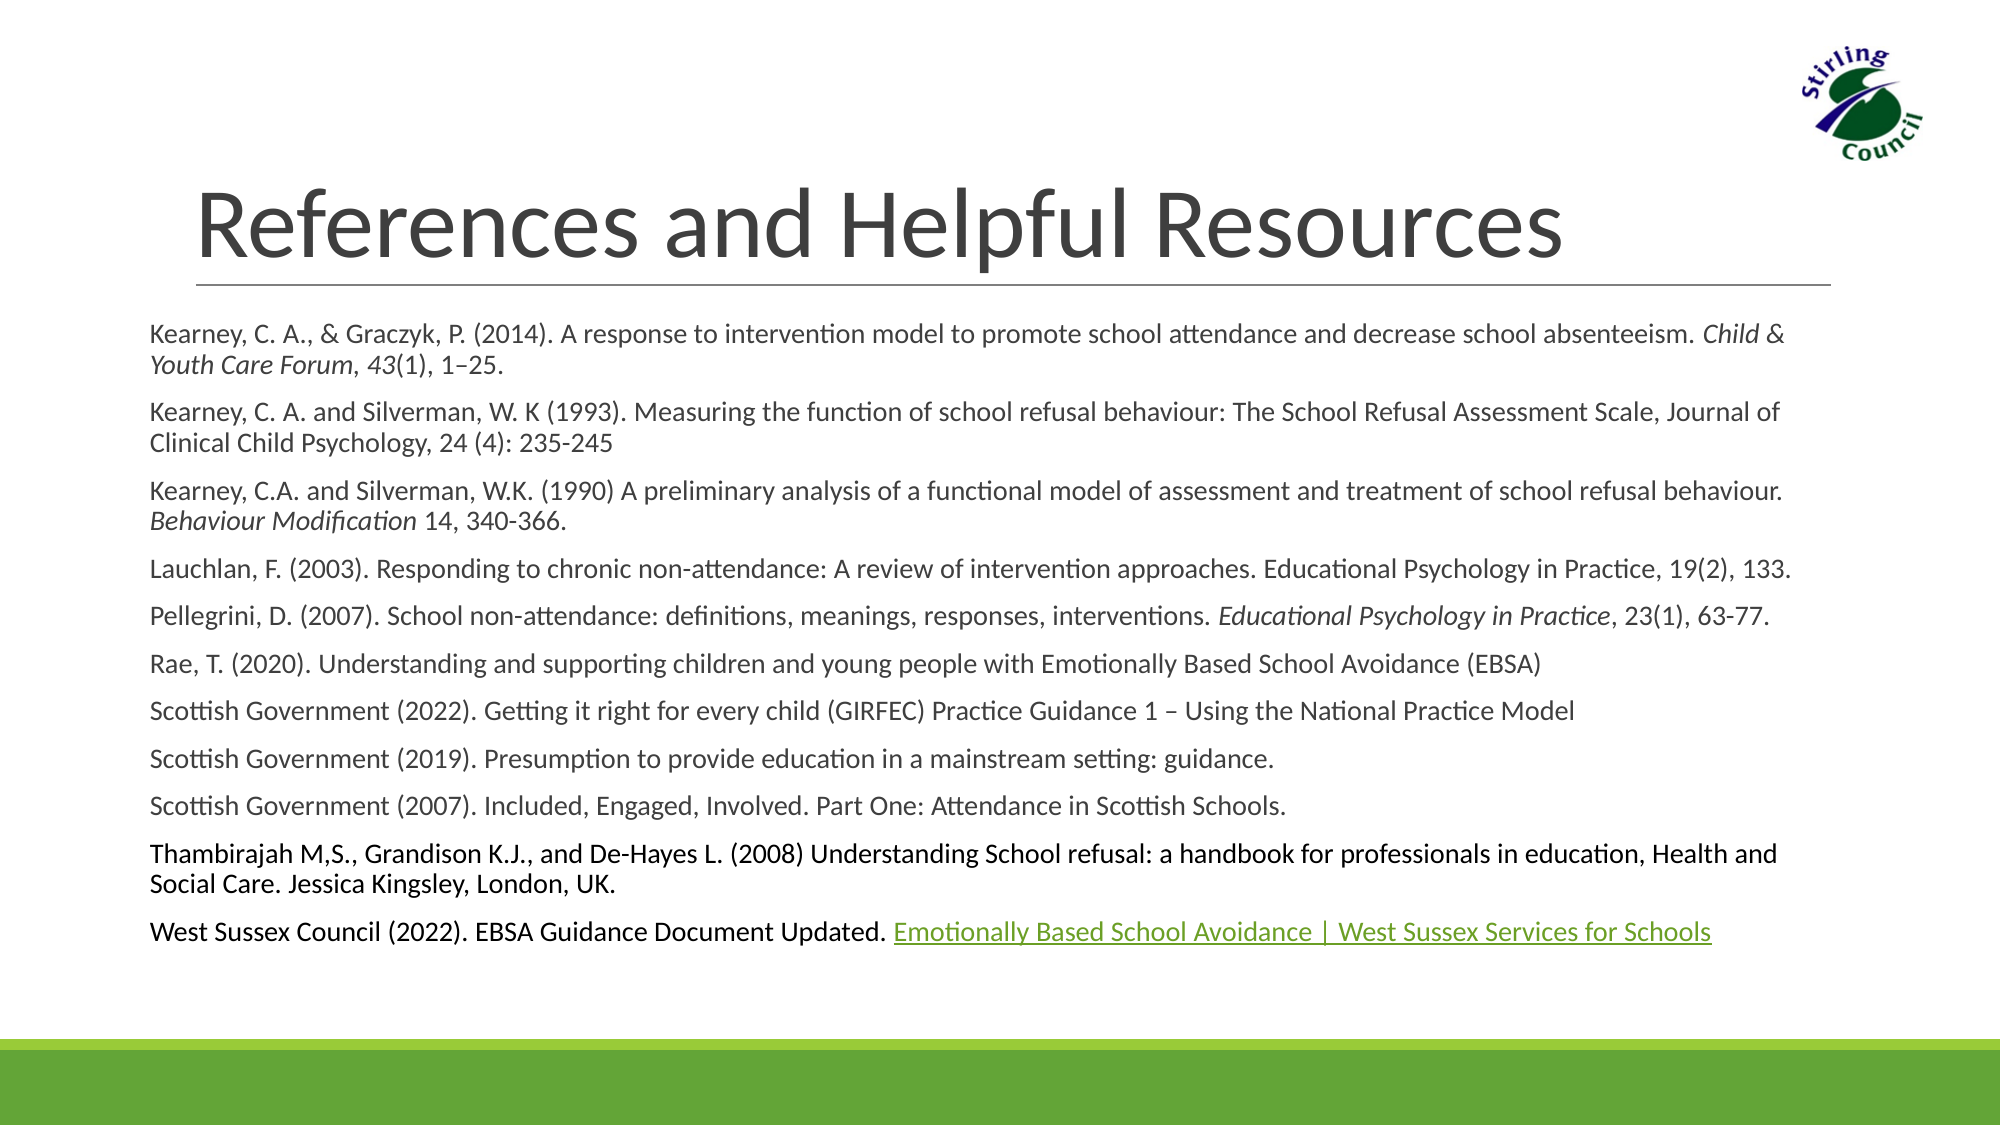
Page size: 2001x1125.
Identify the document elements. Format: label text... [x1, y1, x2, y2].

list Kearney, C. A., & Graczyk, P. (2014). A response to intervention model to promote school attendance and decrease school absenteeism. Child & Youth Care Forum, 43(1), 1–25. Kearney, C. A. and Silverman, W. K (1993). Measuring the function of school refusal behaviour: The School Refusal Assessment Scale, Journal of Clinical Child Psychology, 24 (4): 235-245 Kearney, C.A. and Silverman, W.K. (1990) A preliminary analysis of a functional model of assessment and treatment of school refusal behaviour. Behaviour Modification 14, 340-366. Lauchlan, F. (2003). Responding to chronic non-attendance: A review of intervention approaches. Educational Psychology in Practice, 19(2), 133. Pellegrini, D. (2007). School non-attendance: definitions, meanings, responses, interventions. Educational Psychology in Practice, 23(1), 63-77. Rae, T. (2020). Understanding and supporting children and young people with Emotionally Based School Avoidance (EBSA) Scottish Government (2022). Getting it right for every child (GIRFEC) Practice Guidance 1 – Using the National Practice Model Scottish Government (2019). Presumption to provide education in a mainstream setting: guidance. Scottish Government (2007). Included, Engaged, Involved. Part One: Attendance in Scottish Schools. Thambirajah M,S., Grandison K.J., and De-Hayes L. (2008) Understanding School refusal: a handbook for professionals in education, Health and Social Care. Jessica Kingsley, London, UK. West Sussex Council (2022). EBSA Guidance Document Updated. Emotionally Based School Avoidance | West Sussex Services for Schools [68, 311, 1817, 1002]
picture [1802, 46, 1923, 162]
title References and Helpful Resources [180, 47, 1830, 285]
